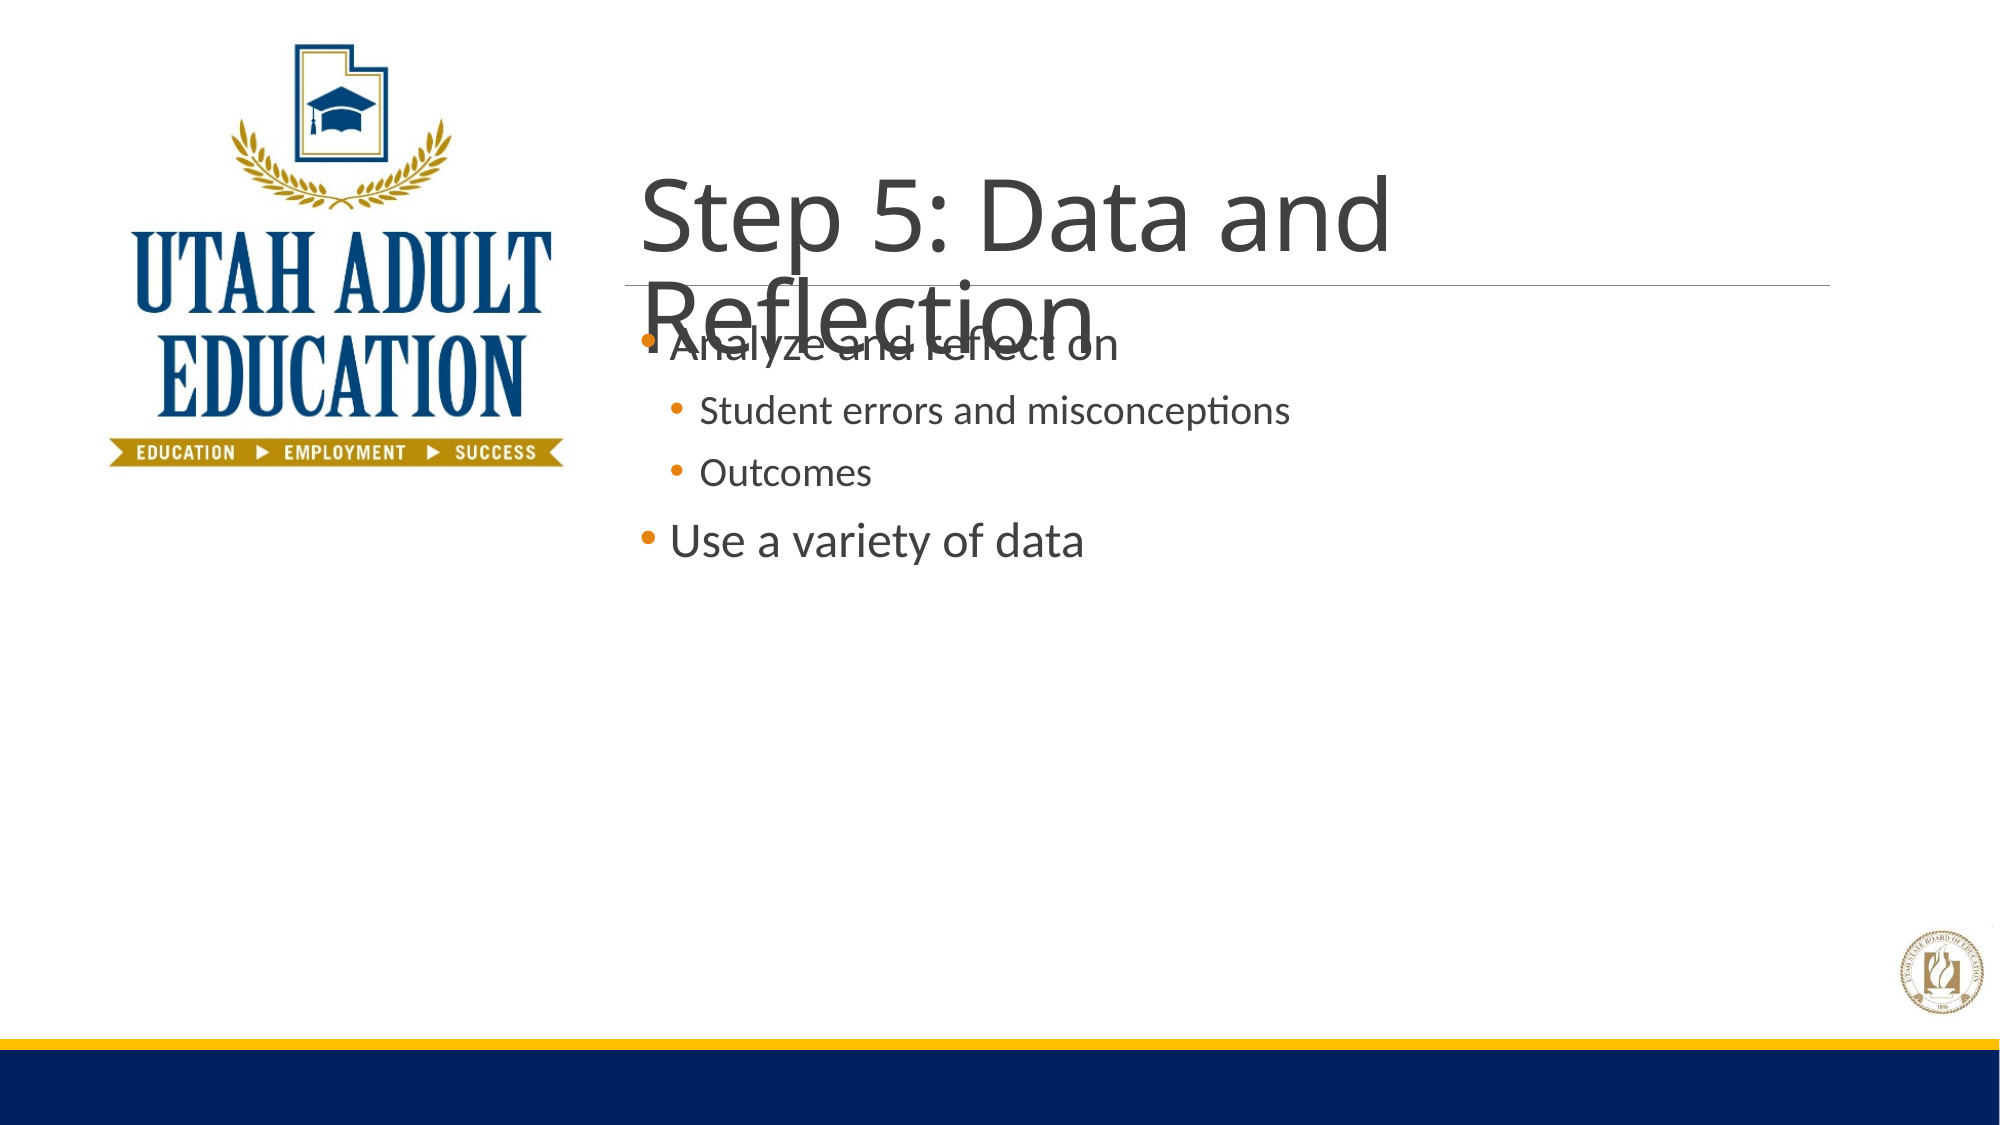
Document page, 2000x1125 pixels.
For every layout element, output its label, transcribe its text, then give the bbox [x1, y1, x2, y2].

picture [1892, 924, 1993, 1021]
list Analyze and reflect on Student errors and misconceptions Outcomes Use a variety of data [624, 302, 1830, 963]
picture [79, 37, 592, 475]
title Step 5: Data and Reflection [624, 162, 1830, 291]
